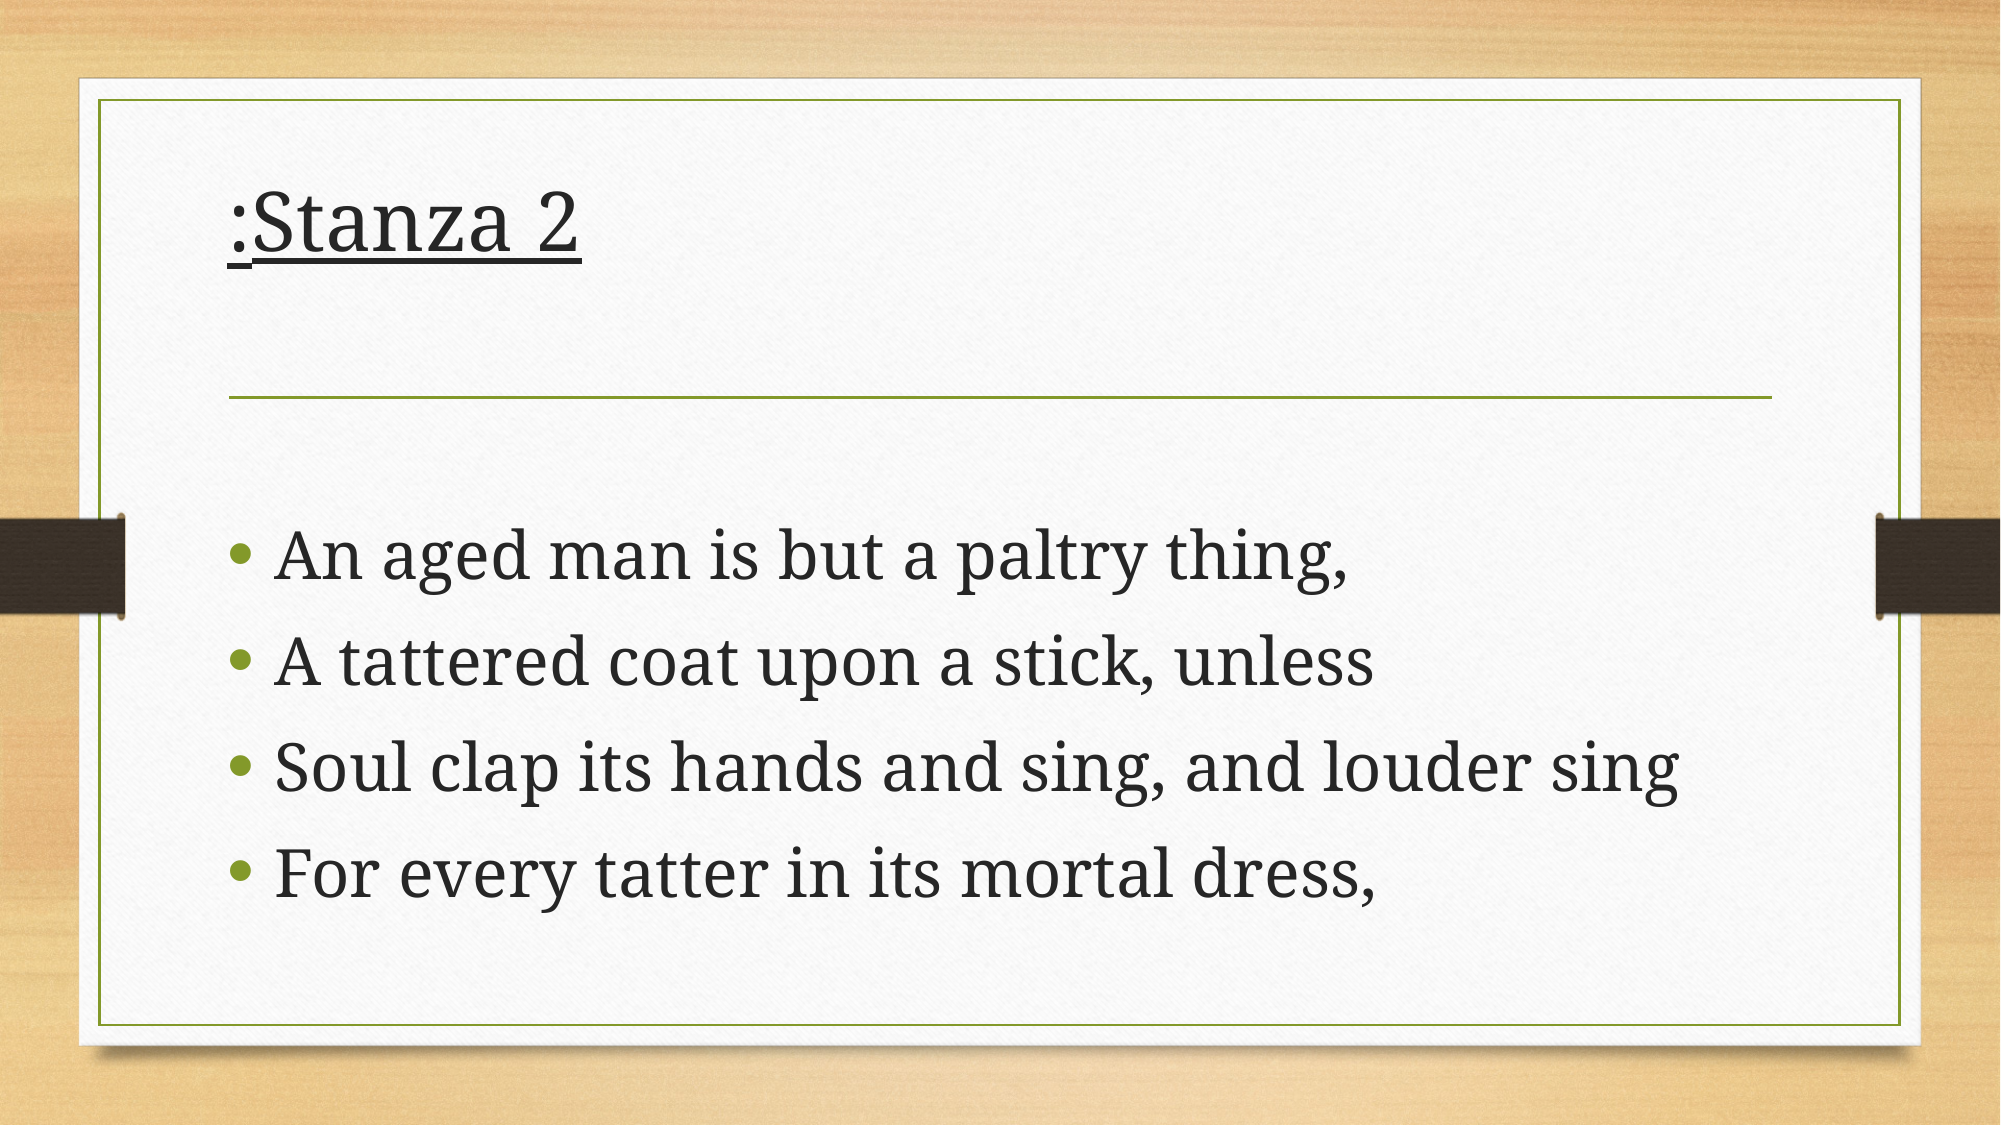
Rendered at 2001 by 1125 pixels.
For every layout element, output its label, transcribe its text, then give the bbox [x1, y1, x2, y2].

picture [0, 0, 2001, 1125]
list An aged man is but a paltry thing, A tattered coat upon a stick, unless Soul clap its hands and sing, and louder sing For every tatter in its mortal dress, [212, 419, 1788, 964]
title Stanza 2: [212, 161, 1788, 375]
